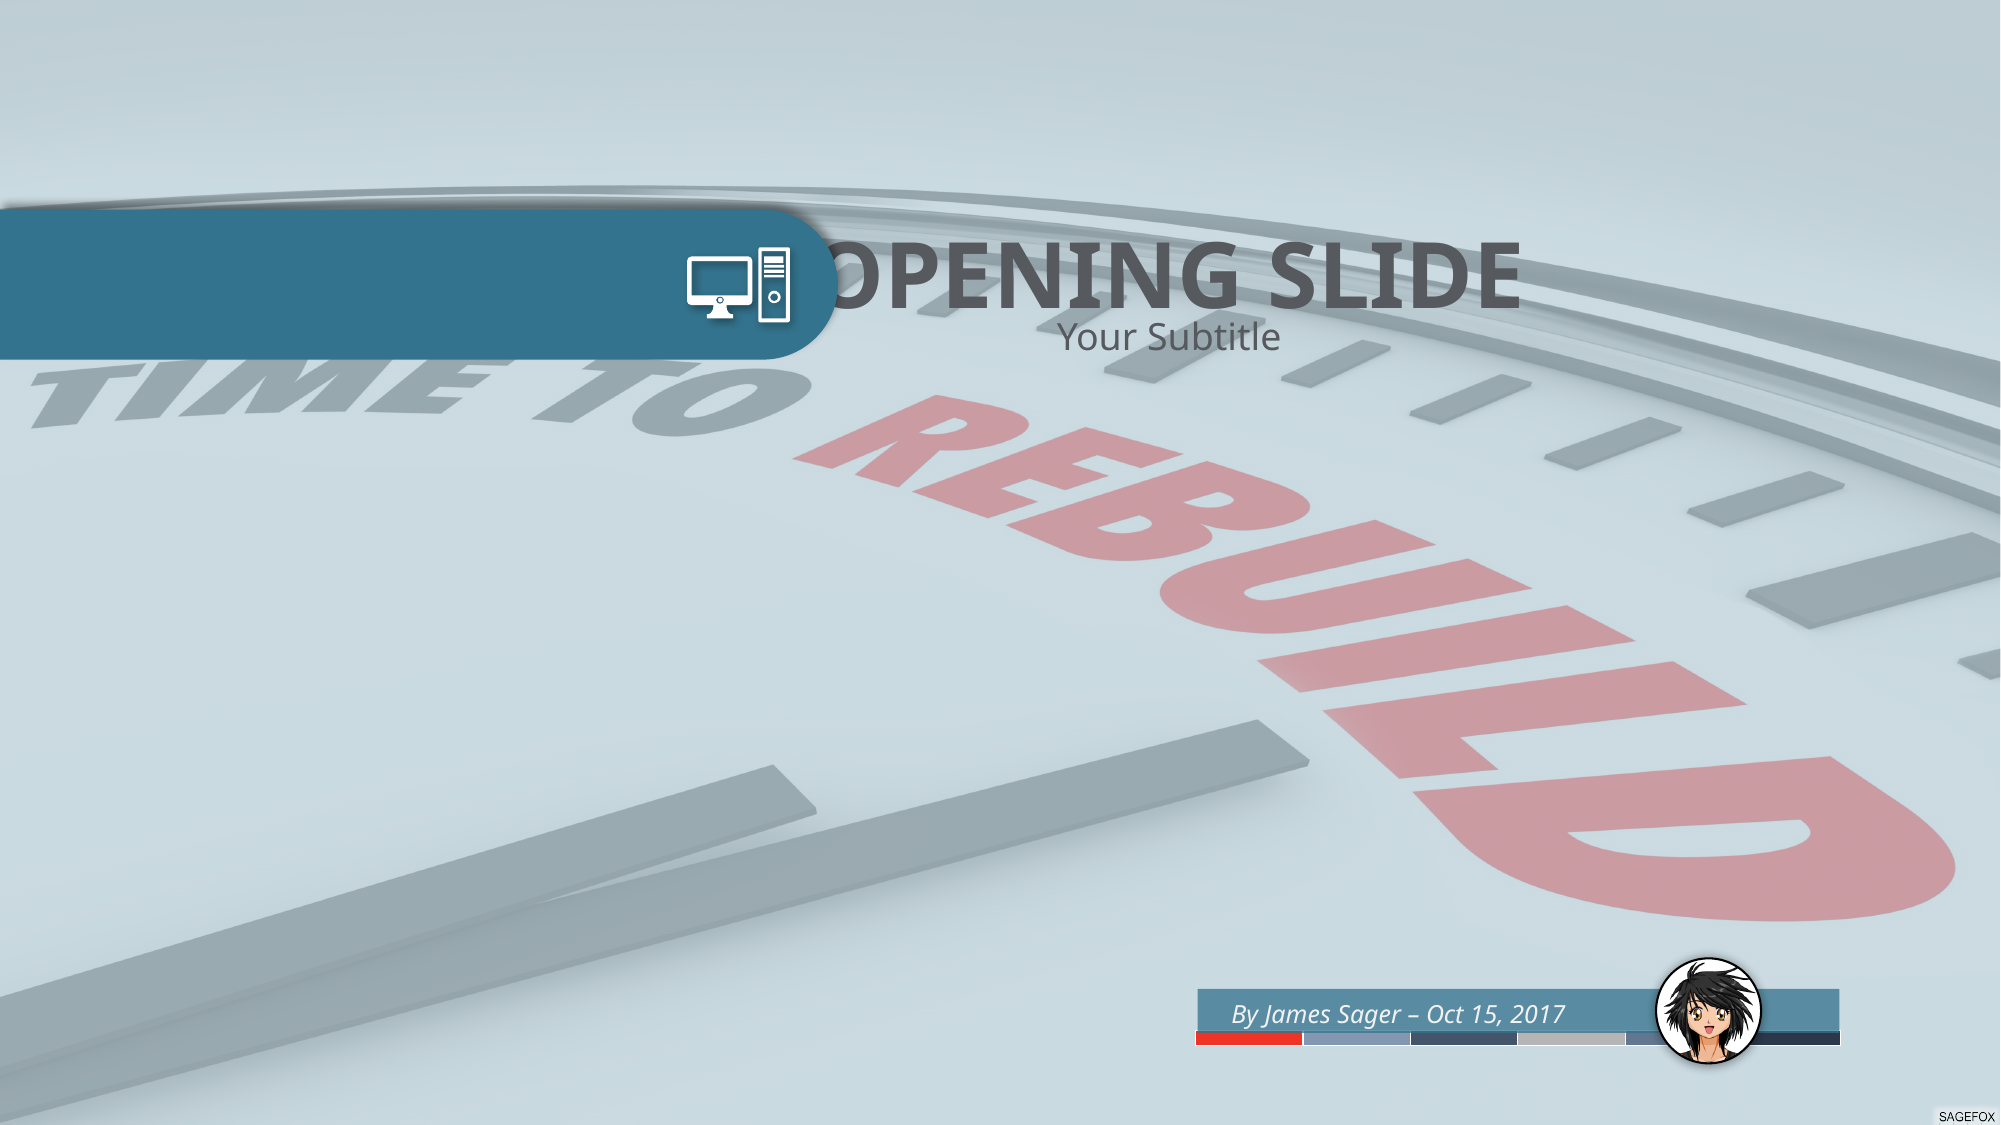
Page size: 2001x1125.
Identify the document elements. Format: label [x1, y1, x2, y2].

text_box [1195, 958, 1841, 1064]
picture [1936, 1111, 1997, 1125]
text_box [687, 256, 716, 319]
text_box [0, 208, 772, 361]
text_box [716, 209, 1621, 367]
